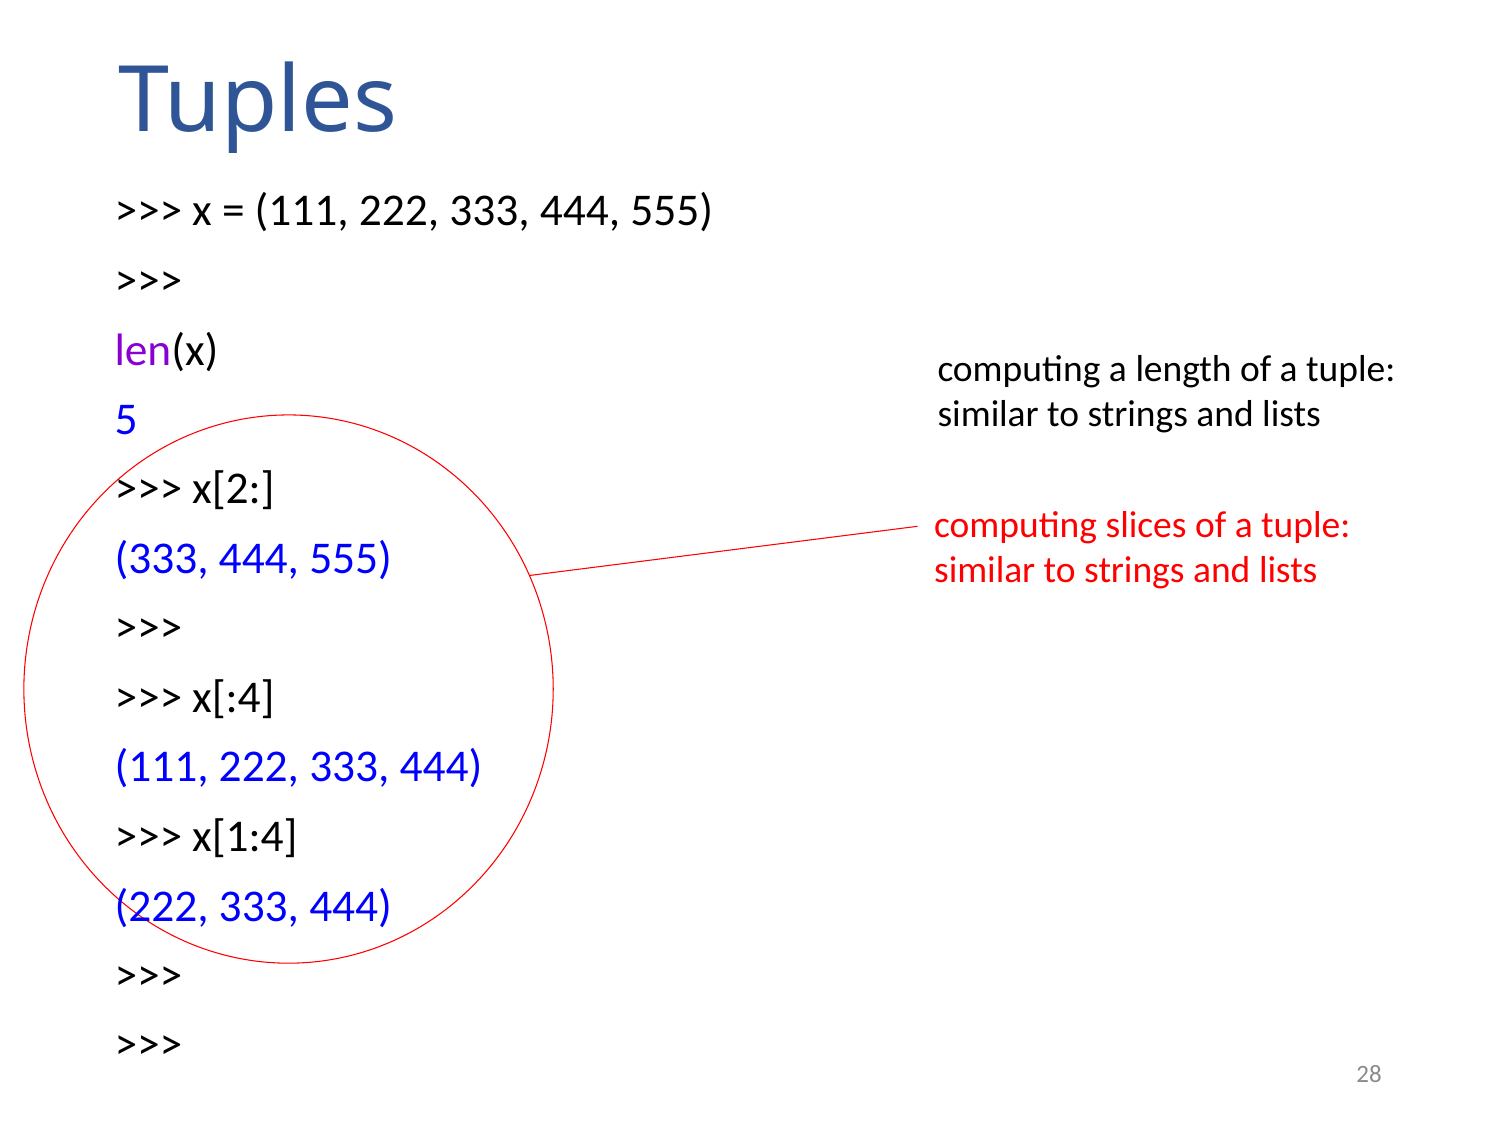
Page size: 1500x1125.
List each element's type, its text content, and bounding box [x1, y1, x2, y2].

slide_number 28 [1059, 1042, 1397, 1103]
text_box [529, 526, 918, 576]
list >>> x = (111, 222, 333, 444, 555) >>> len(x) 5 >>> x[2:] (333, 444, 555) >>> >>> x[:4] (111, 222, 333, 444) >>> x[1:4] (222, 333, 444) >>> >>> [99, 179, 801, 1080]
text_box [22, 496, 99, 882]
text_box computing a length of a tuple: similar to strings and lists [922, 336, 1448, 442]
title Tuples [103, 30, 1397, 173]
text_box computing slices of a tuple: similar to strings and lists [919, 492, 1433, 598]
